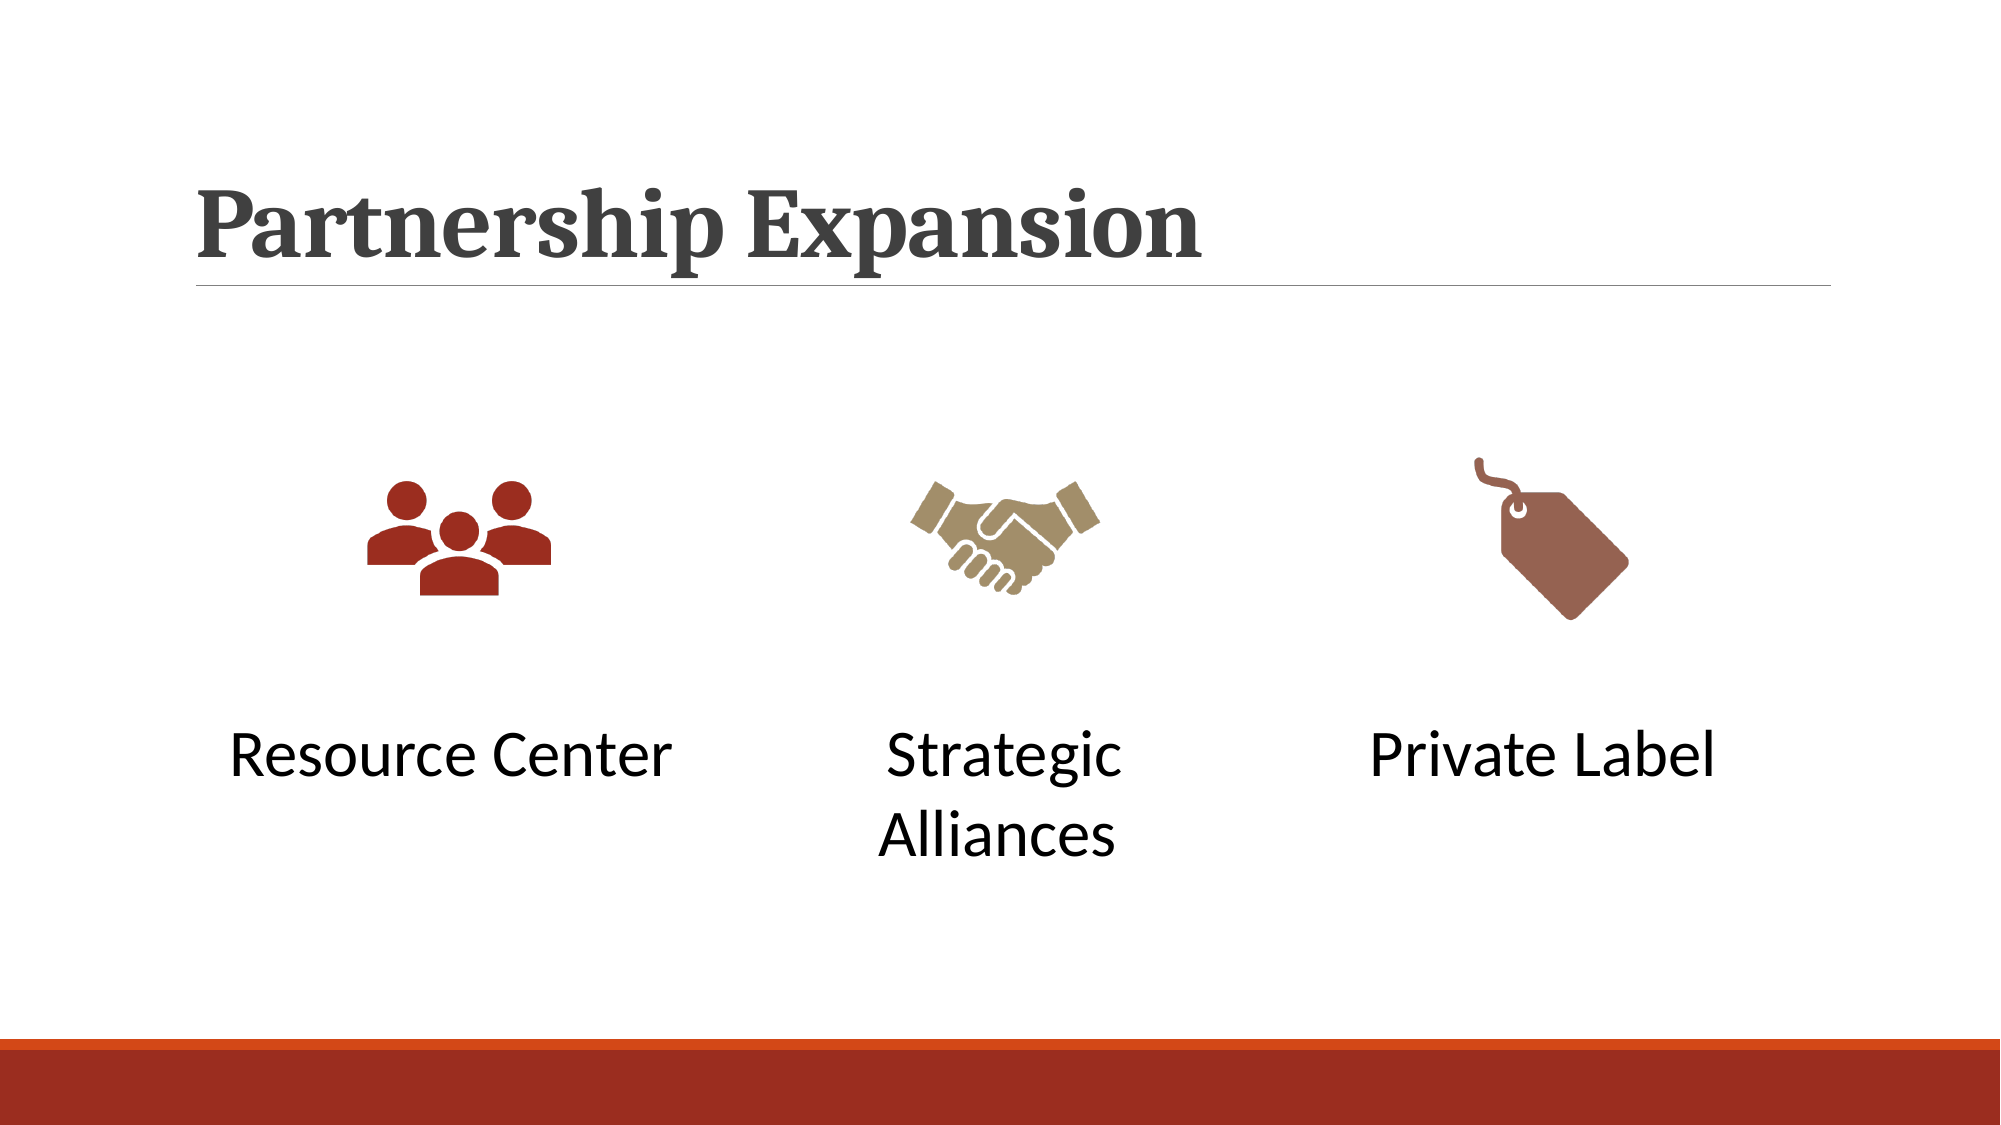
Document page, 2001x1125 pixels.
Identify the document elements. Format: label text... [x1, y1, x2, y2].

title Partnership Expansion [180, 47, 1830, 285]
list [179, 343, 1831, 966]
